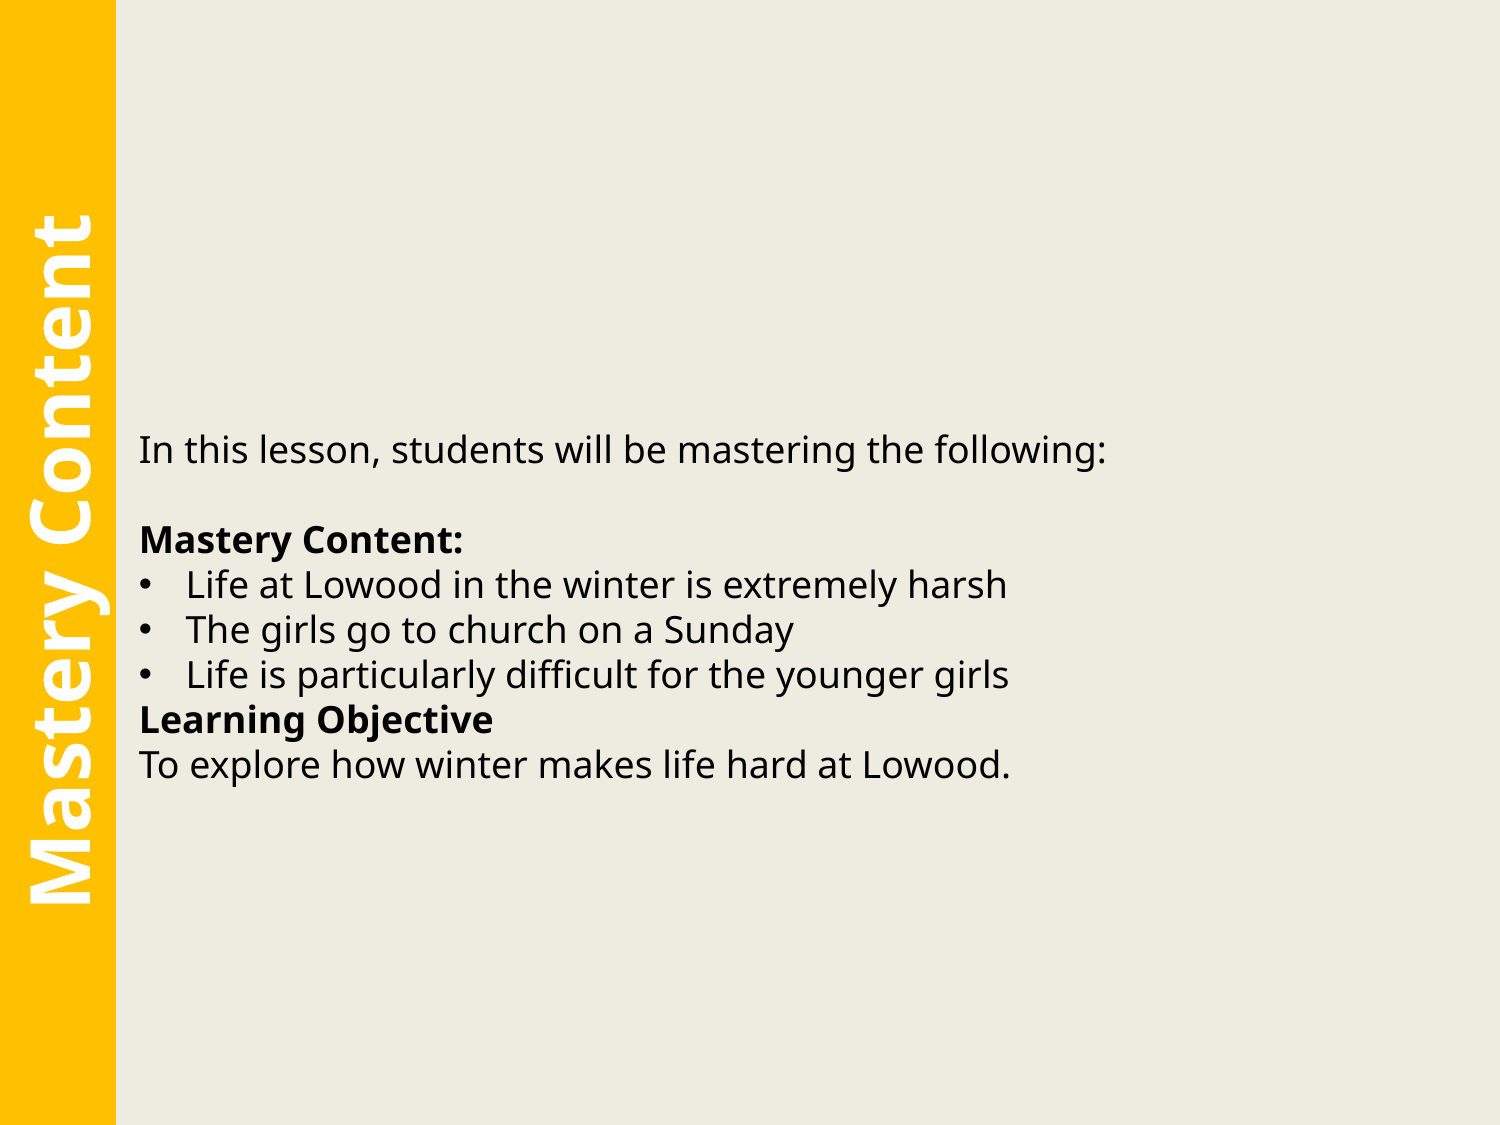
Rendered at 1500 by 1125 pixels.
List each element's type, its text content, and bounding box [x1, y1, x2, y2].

text_box In this lesson, students will be mastering the following: Mastery Content: Life at Lowood in the winter is extremely harsh The girls go to church on a Sunday Life is particularly difficult for the younger girls Learning Objective To explore how winter makes life hard at Lowood. [123, 418, 1487, 794]
text_box Mastery Content [0, 0, 115, 1125]
